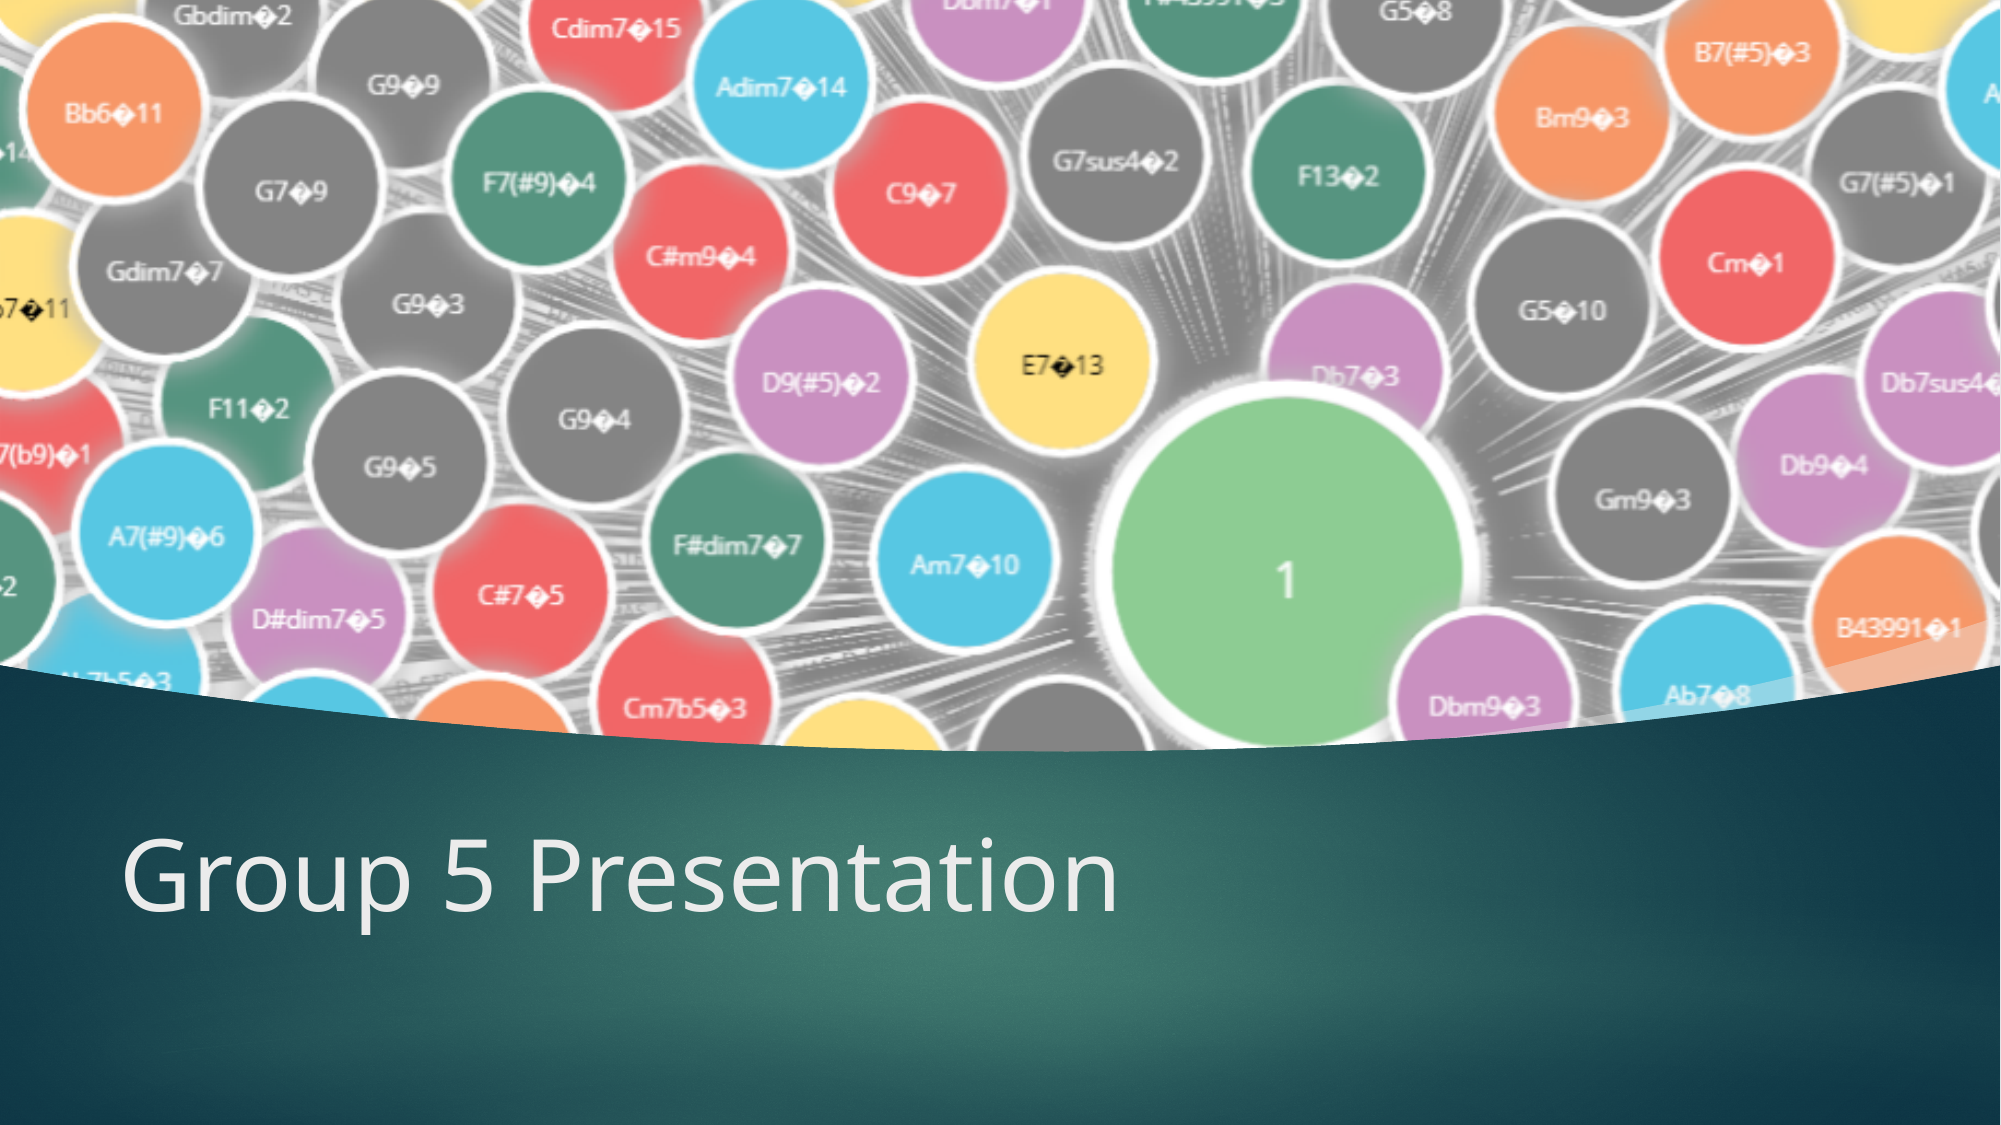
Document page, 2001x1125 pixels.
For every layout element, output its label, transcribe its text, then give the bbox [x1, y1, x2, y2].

title Group 5 Presentation [104, 835, 1812, 939]
picture [0, 0, 2000, 824]
text_box [0, 835, 2000, 1125]
